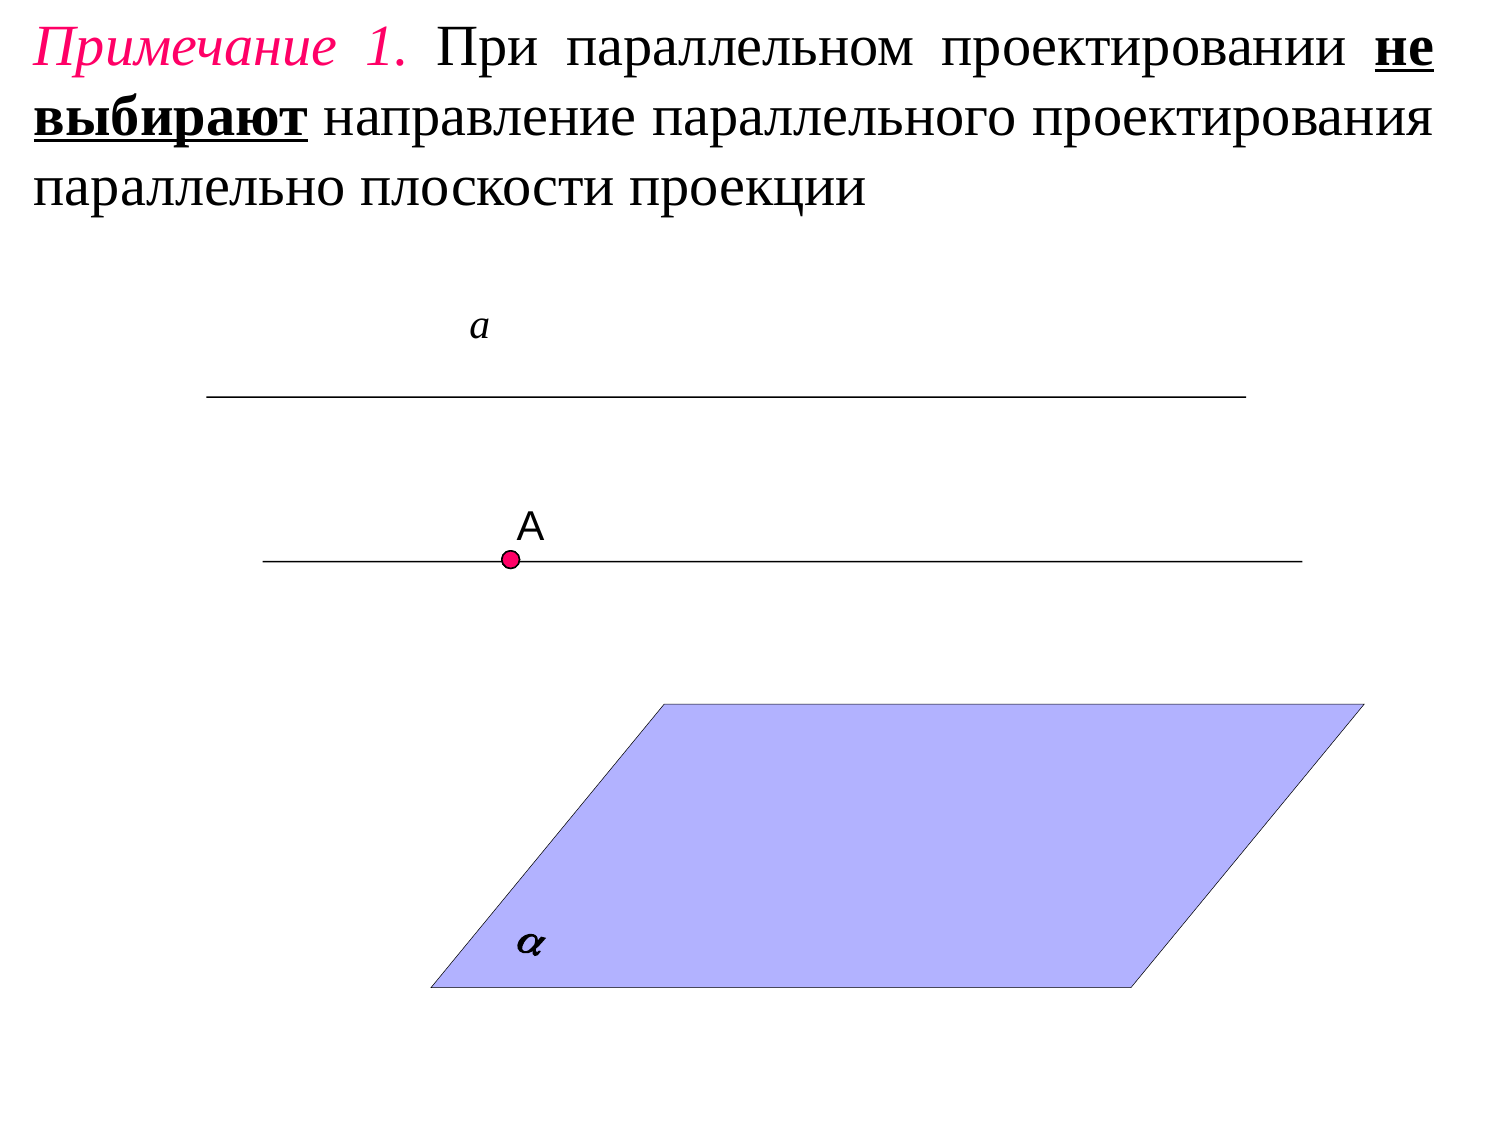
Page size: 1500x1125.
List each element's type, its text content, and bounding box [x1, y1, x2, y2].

text_box  [495, 898, 571, 977]
text_box А [501, 491, 573, 557]
text_box [430, 704, 1365, 988]
text_box [501, 550, 520, 569]
text_box а [454, 289, 503, 355]
text_box Примечание 1. При параллельном проектировании не выбирают направление параллельного проектирования параллельно плоскости проекции [19, 0, 1449, 225]
